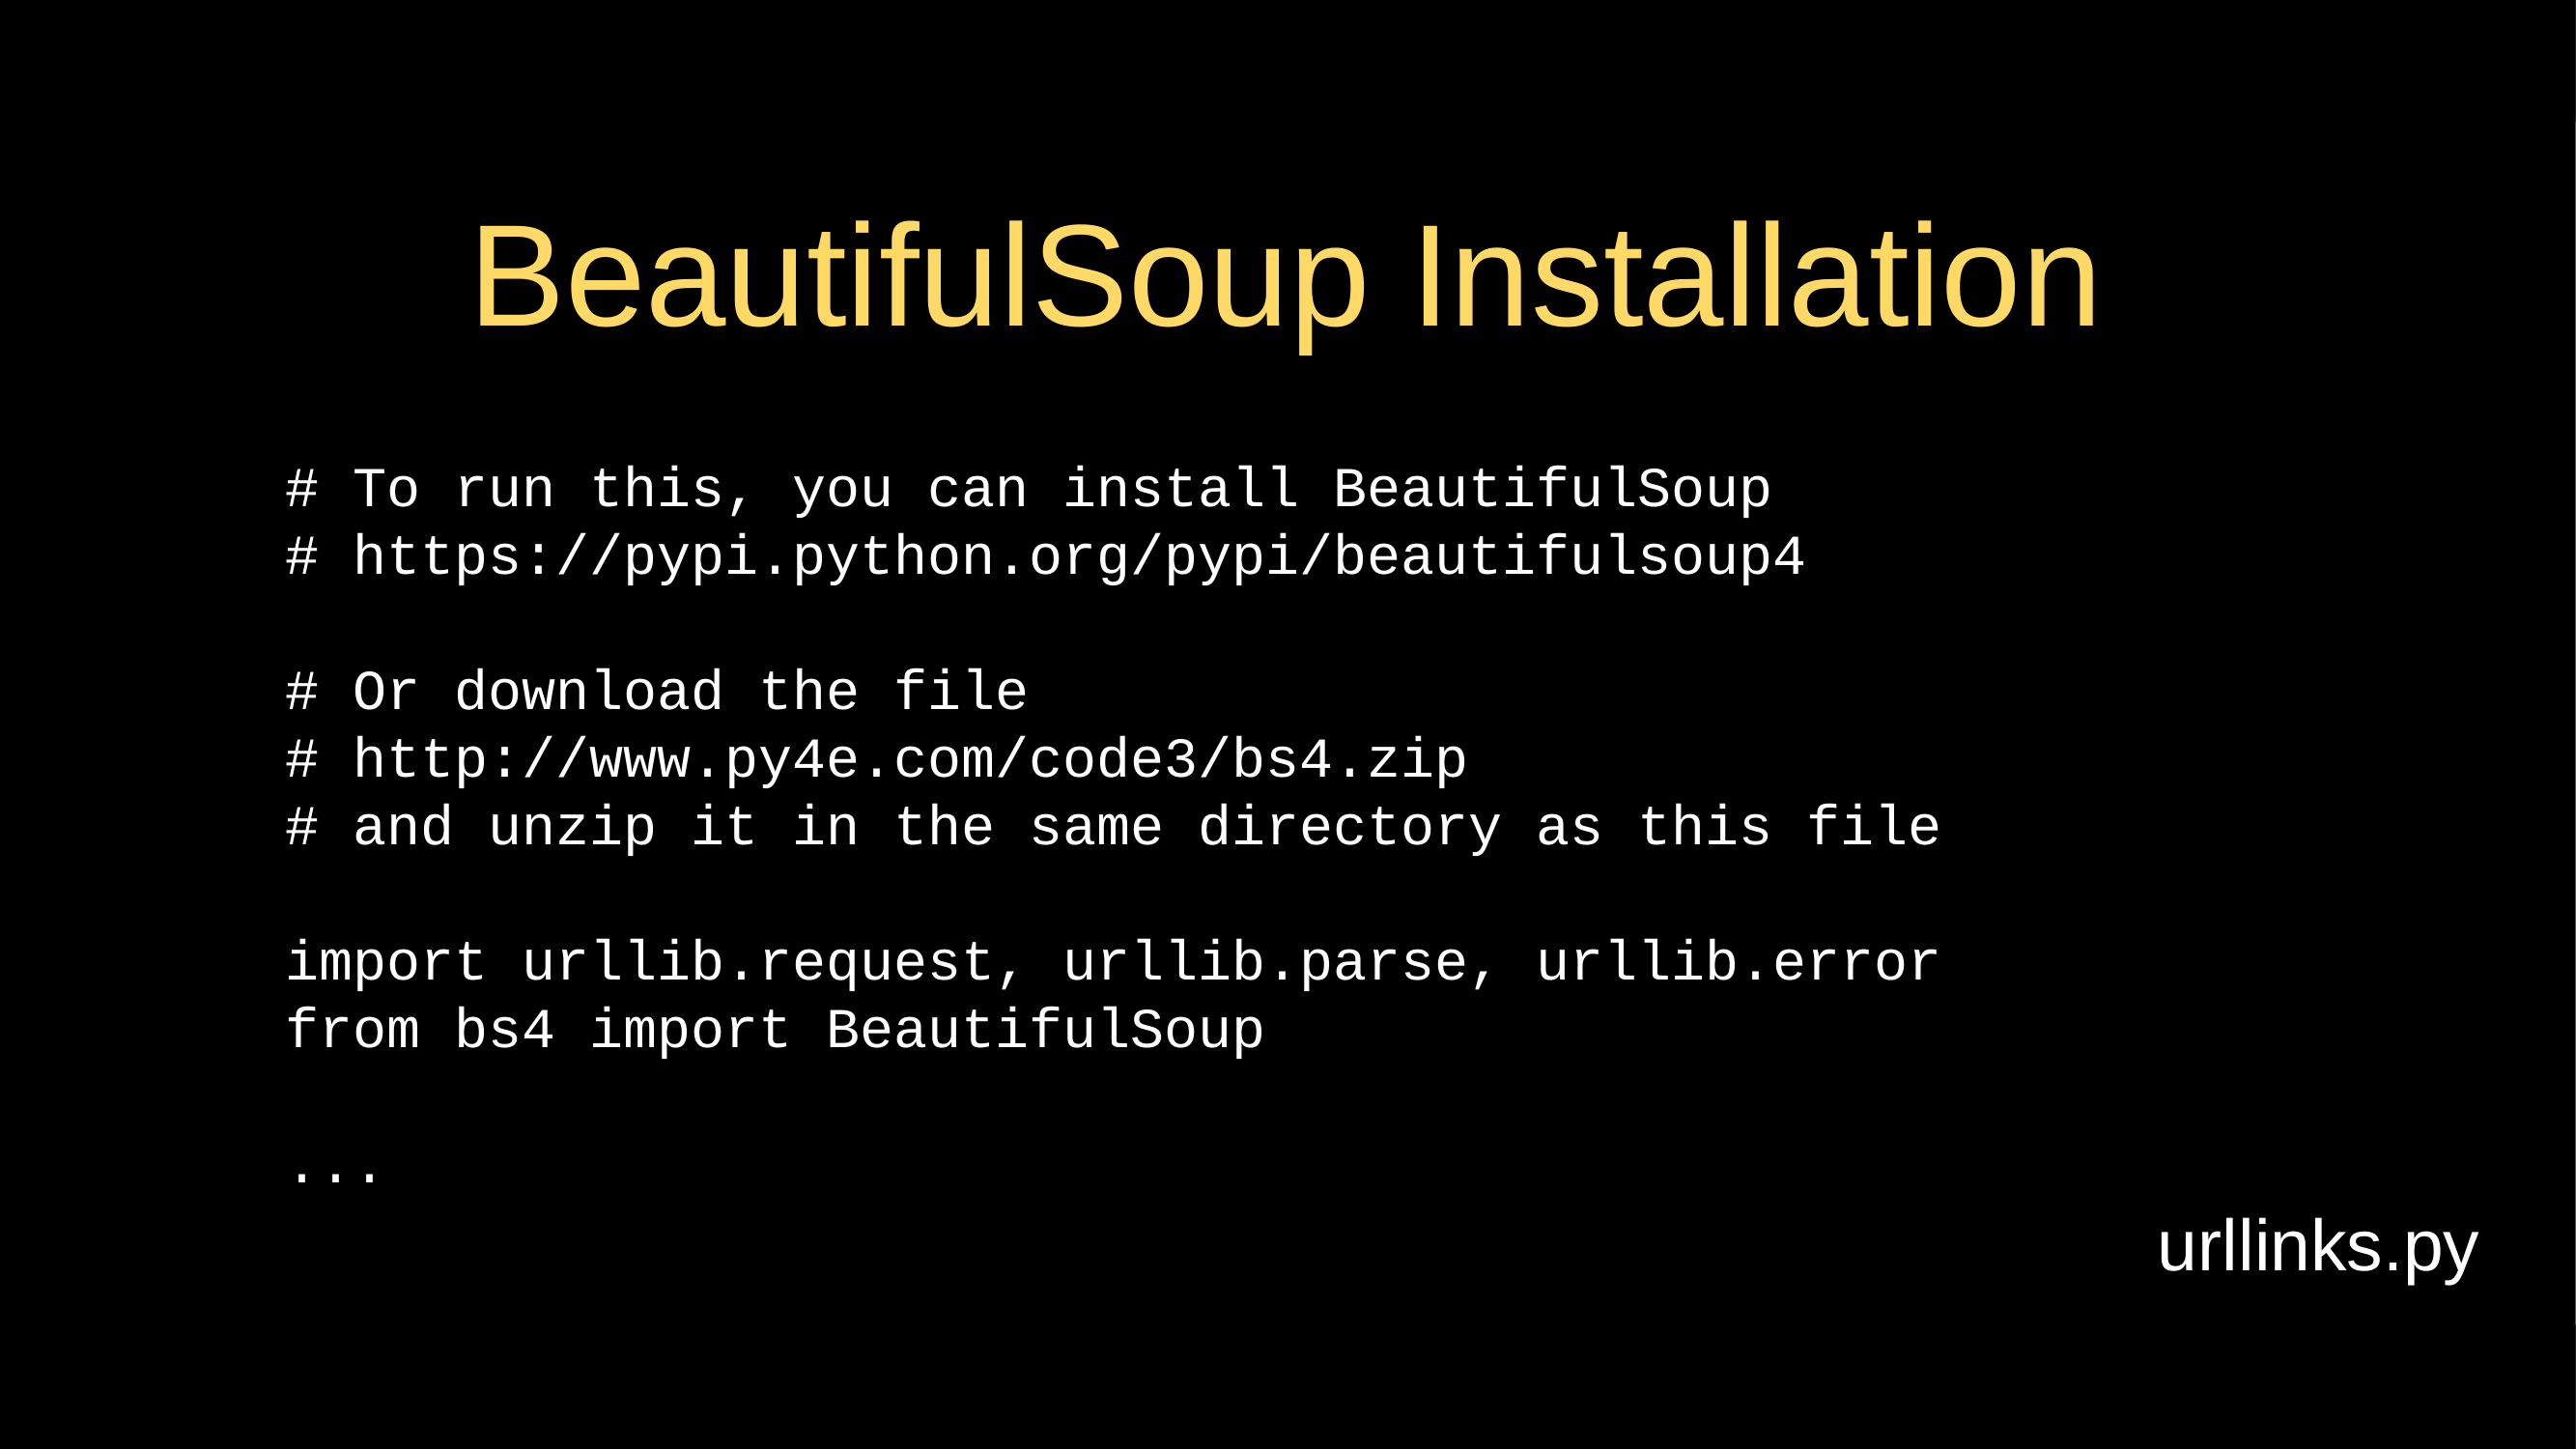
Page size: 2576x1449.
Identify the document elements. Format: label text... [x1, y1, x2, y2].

title BeautifulSoup Installation [183, 133, 2391, 403]
text_box urllinks.py [2127, 1191, 2510, 1294]
text_box # To run this, you can install BeautifulSoup # https://pypi.python.org/pypi/beautifulsoup4 # Or download the file # http://www.py4e.com/code3/bs4.zip # and unzip it in the same directory as this file import urllib.request, urllib.parse, urllib.error from bs4 import BeautifulSoup ... [270, 442, 2432, 1335]
